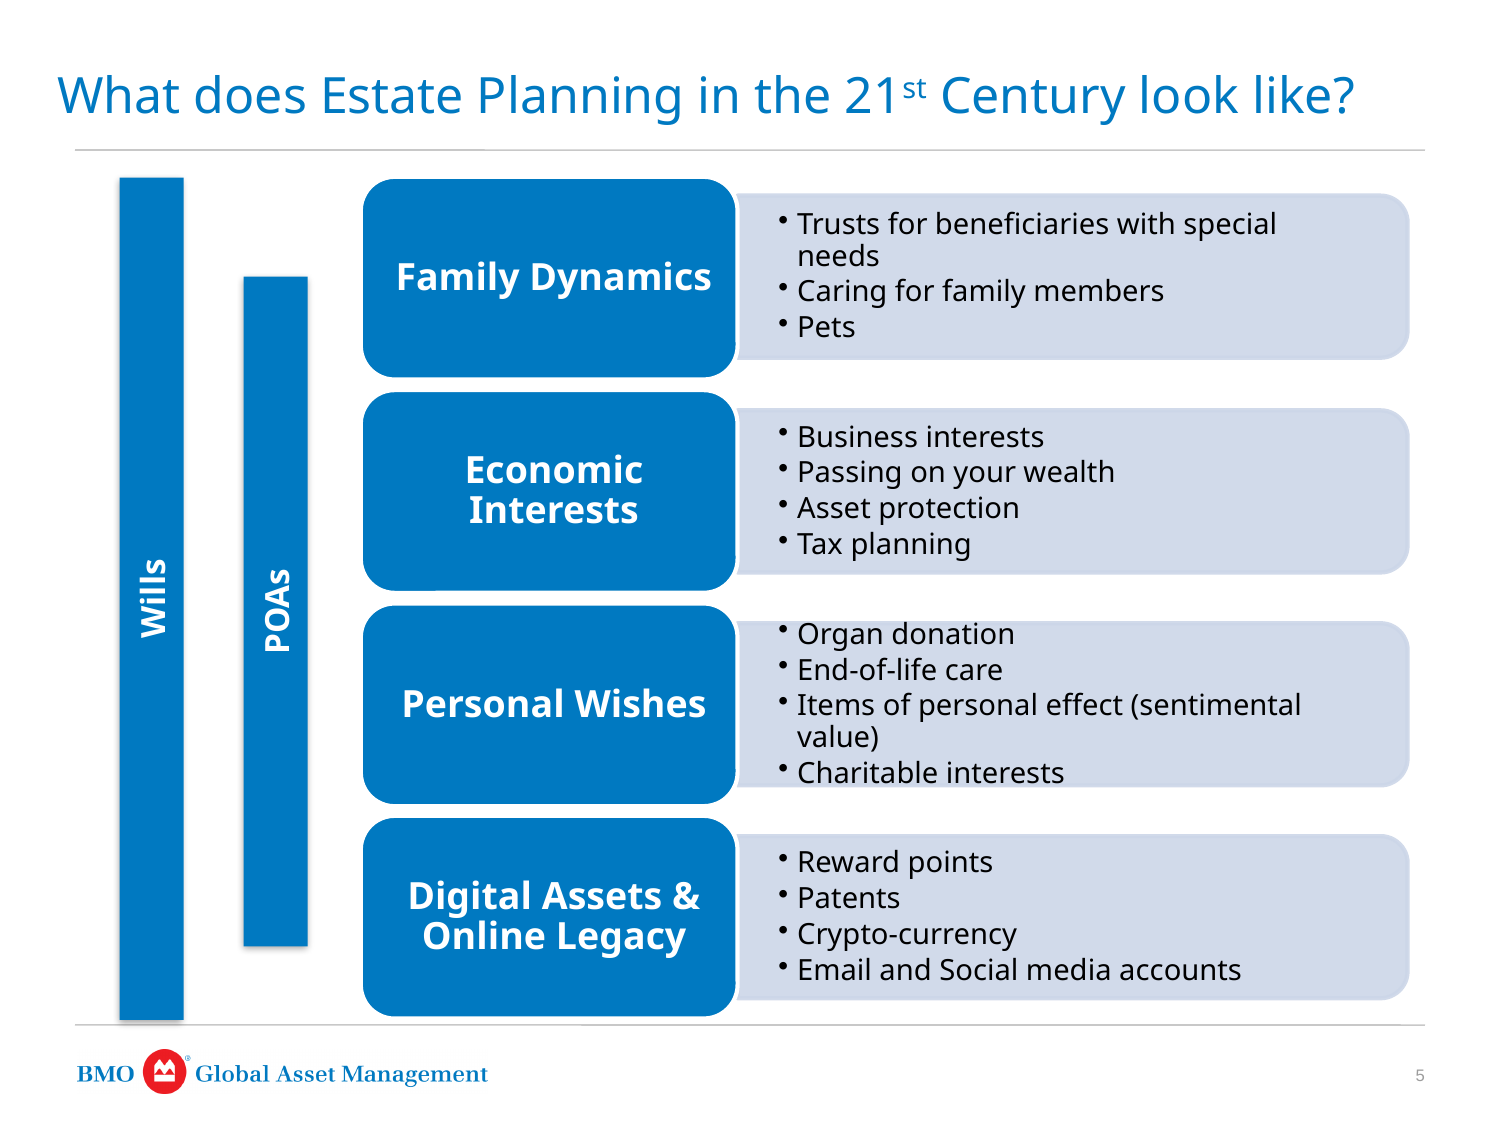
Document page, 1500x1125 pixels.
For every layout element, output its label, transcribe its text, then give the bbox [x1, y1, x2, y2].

picture [77, 1049, 488, 1094]
text_box Wills [119, 177, 184, 1021]
text_box POAs [243, 276, 308, 947]
slide_number 5 [1350, 1025, 1425, 1125]
title What does Estate Planning in the 21st Century look like? [57, 37, 1408, 150]
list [360, 176, 1408, 1020]
